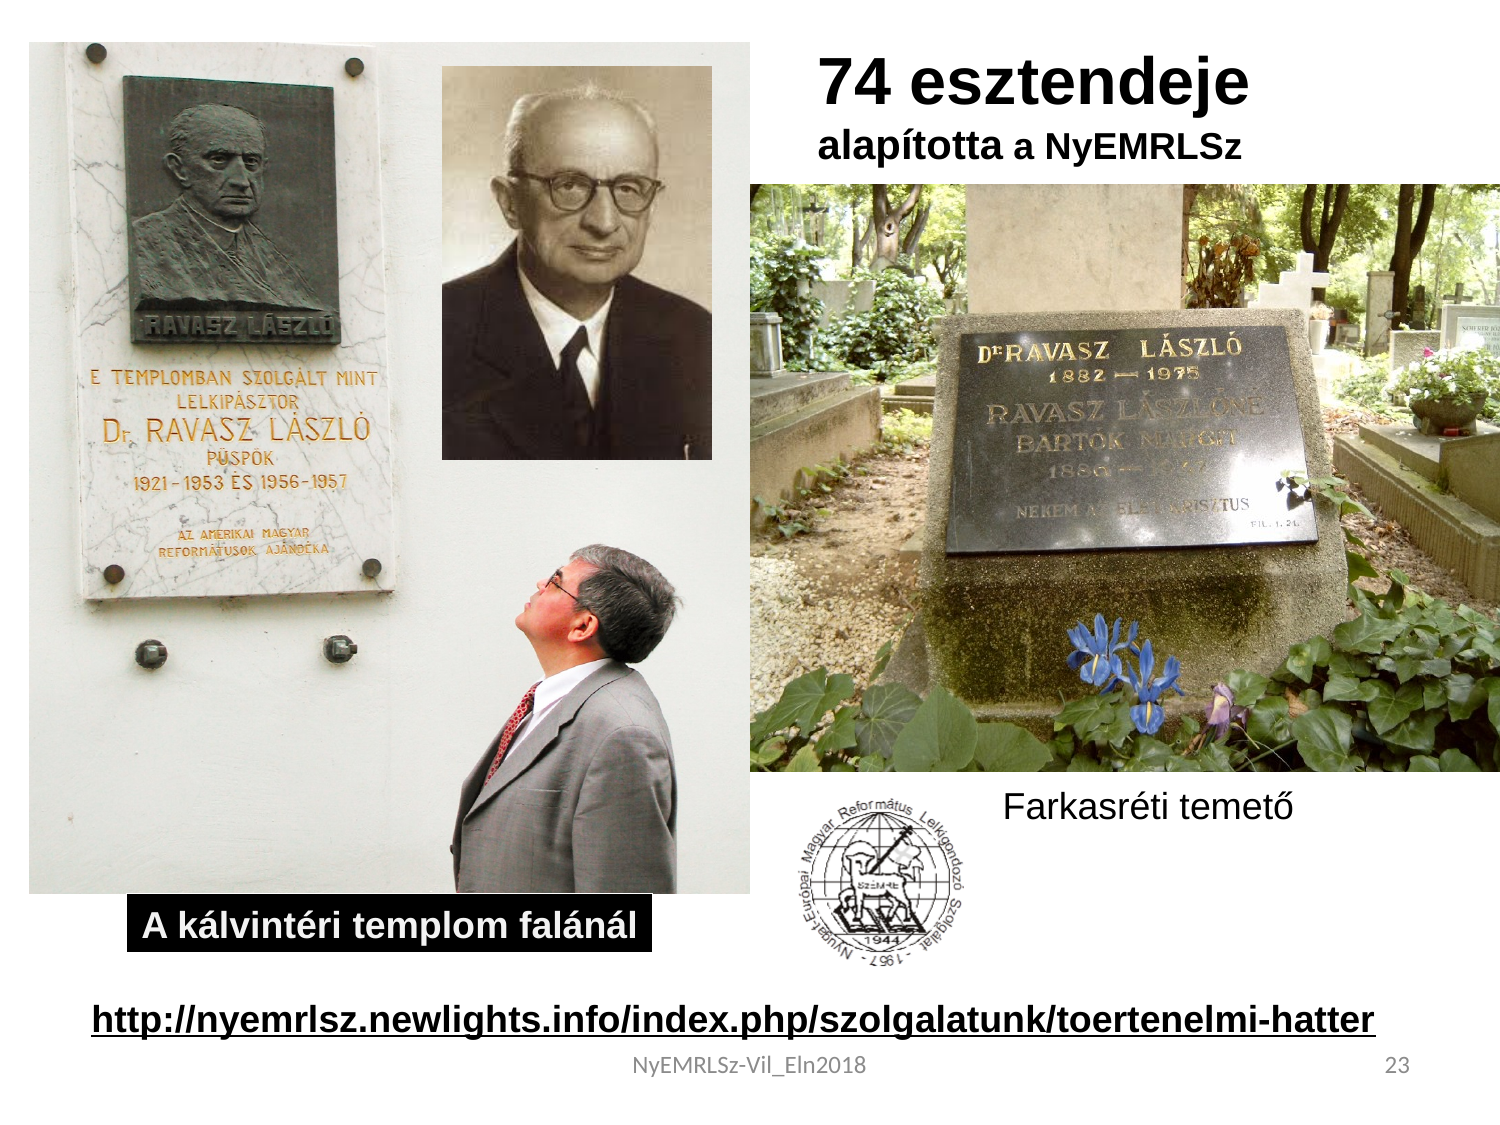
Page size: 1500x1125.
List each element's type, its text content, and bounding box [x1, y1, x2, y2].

slide_number 23 [1074, 1024, 1425, 1103]
text_box http://nyemrlsz.newlights.info/index.php/szolgalatunk/toertenelmi-hatter [76, 987, 1447, 1048]
text_box Farkasréti temető [987, 780, 1310, 835]
text_box A kálvintéri templom falánál [126, 902, 653, 953]
footer NyEMRLSz-Vil_Eln2018 [512, 1024, 988, 1103]
text_box 74 esztendeje alapította a NyEMRLSz [802, 30, 1285, 176]
picture [796, 798, 964, 967]
picture [28, 42, 1500, 894]
